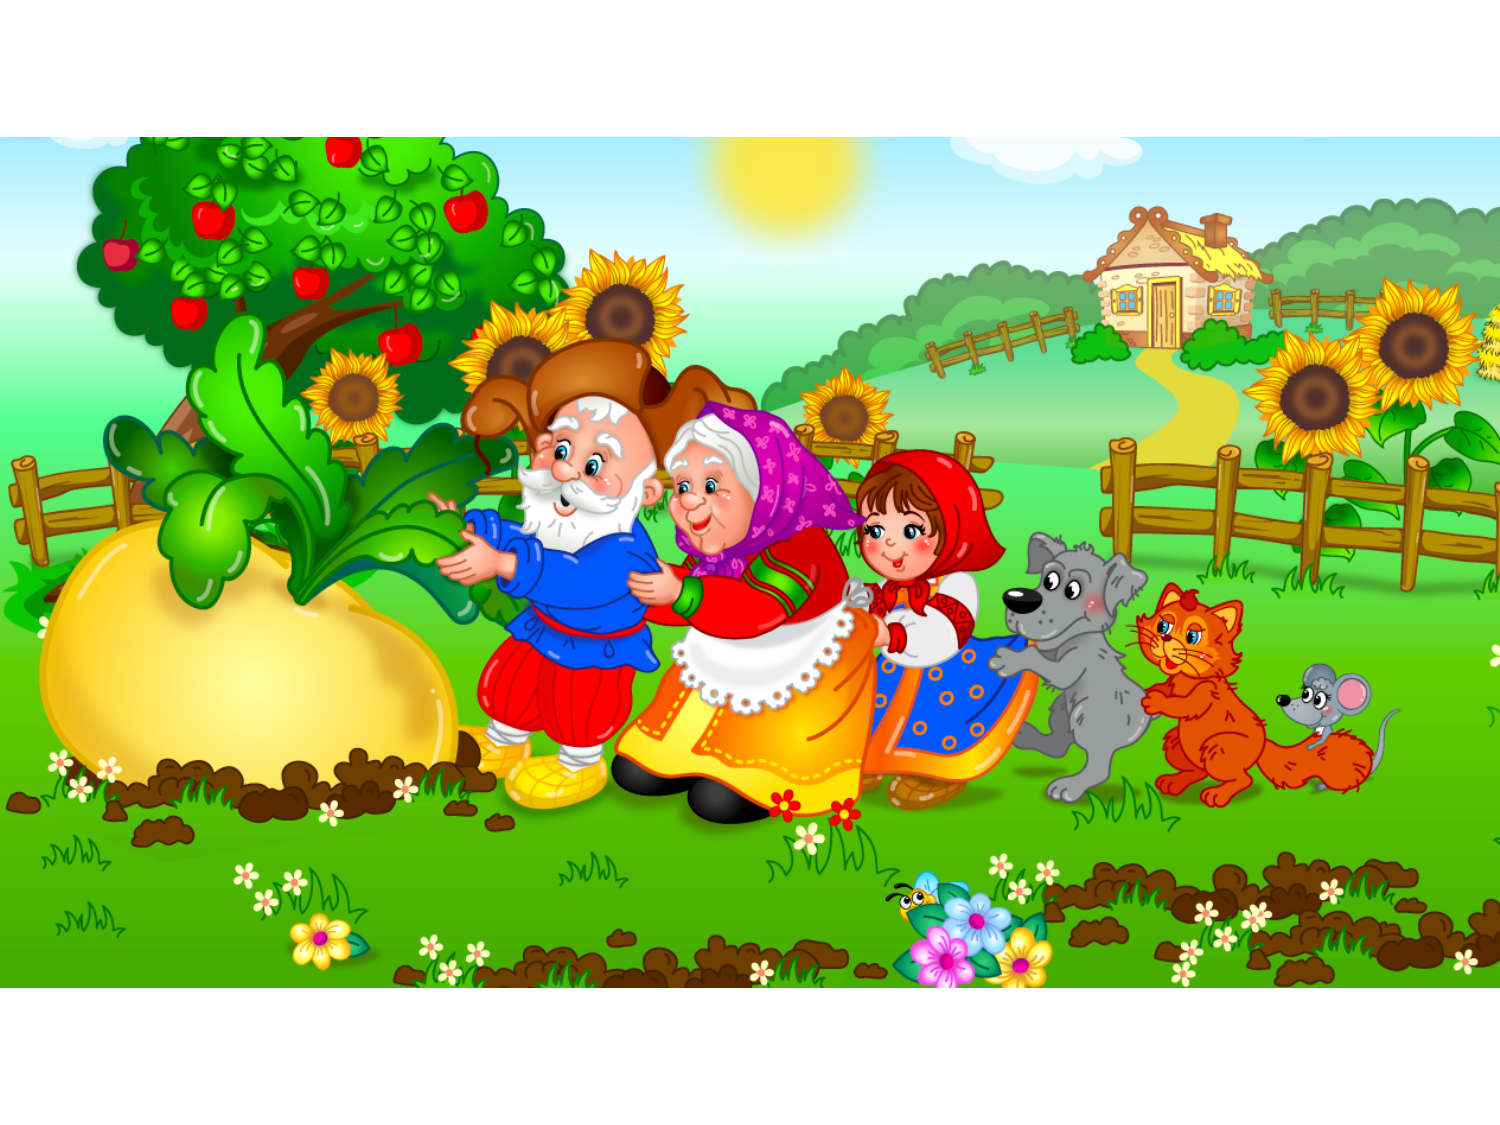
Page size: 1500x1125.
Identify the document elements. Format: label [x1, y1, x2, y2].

picture [0, 137, 1500, 988]
